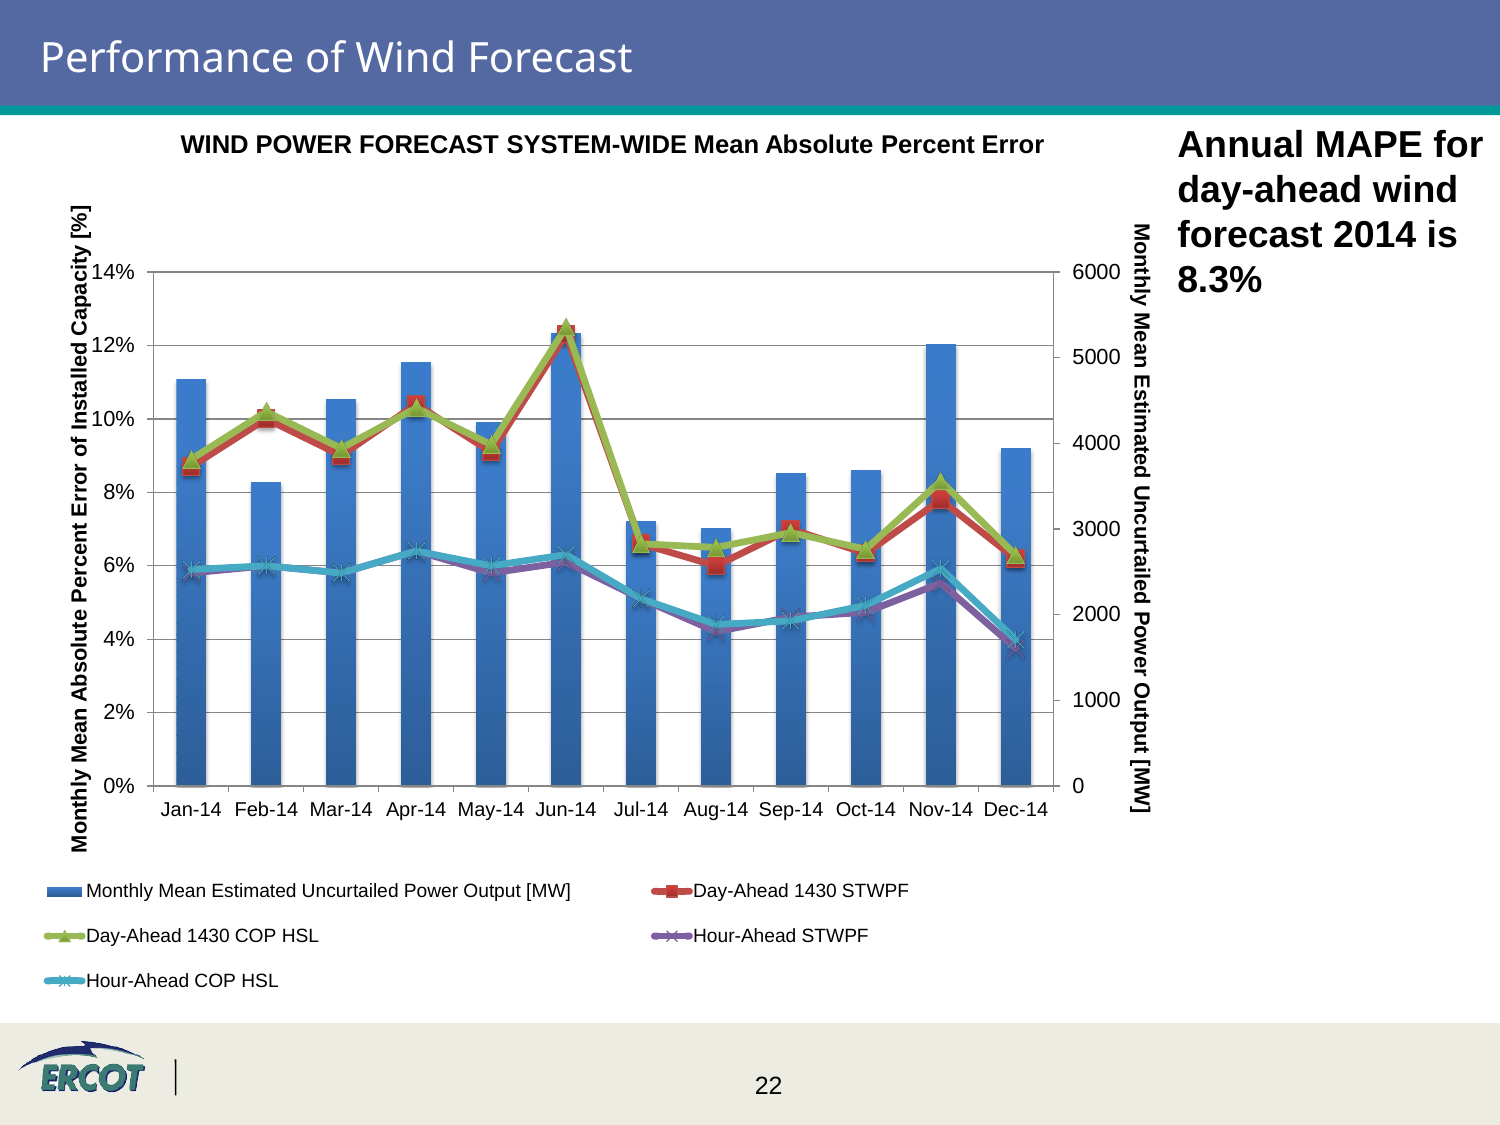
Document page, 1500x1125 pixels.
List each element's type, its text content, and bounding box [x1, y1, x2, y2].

text_box Annual MAPE for day-ahead wind forecast 2014 is 8.3% [1238, 112, 1500, 308]
title Performance of Wind Forecast [24, 1, 1450, 112]
picture [10, 1031, 151, 1111]
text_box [0, 112, 1238, 1022]
